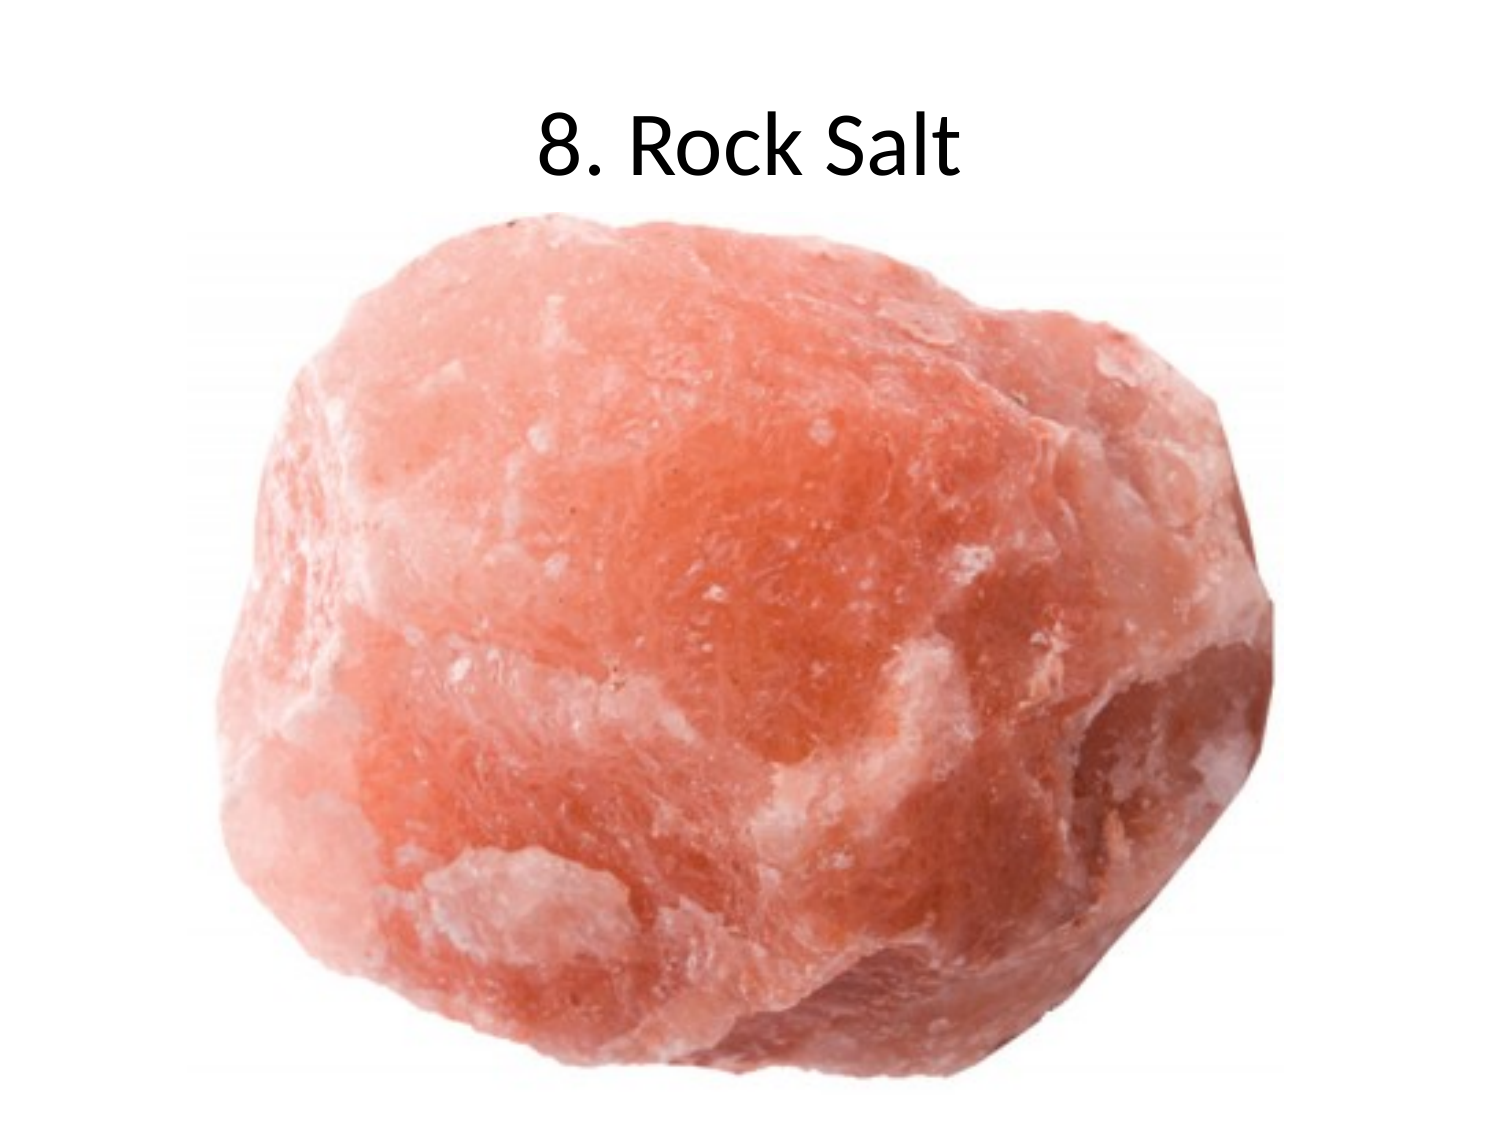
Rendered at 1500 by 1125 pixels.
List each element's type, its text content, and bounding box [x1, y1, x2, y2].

title 8. Rock Salt [75, 45, 1425, 233]
picture [187, 212, 1284, 1101]
